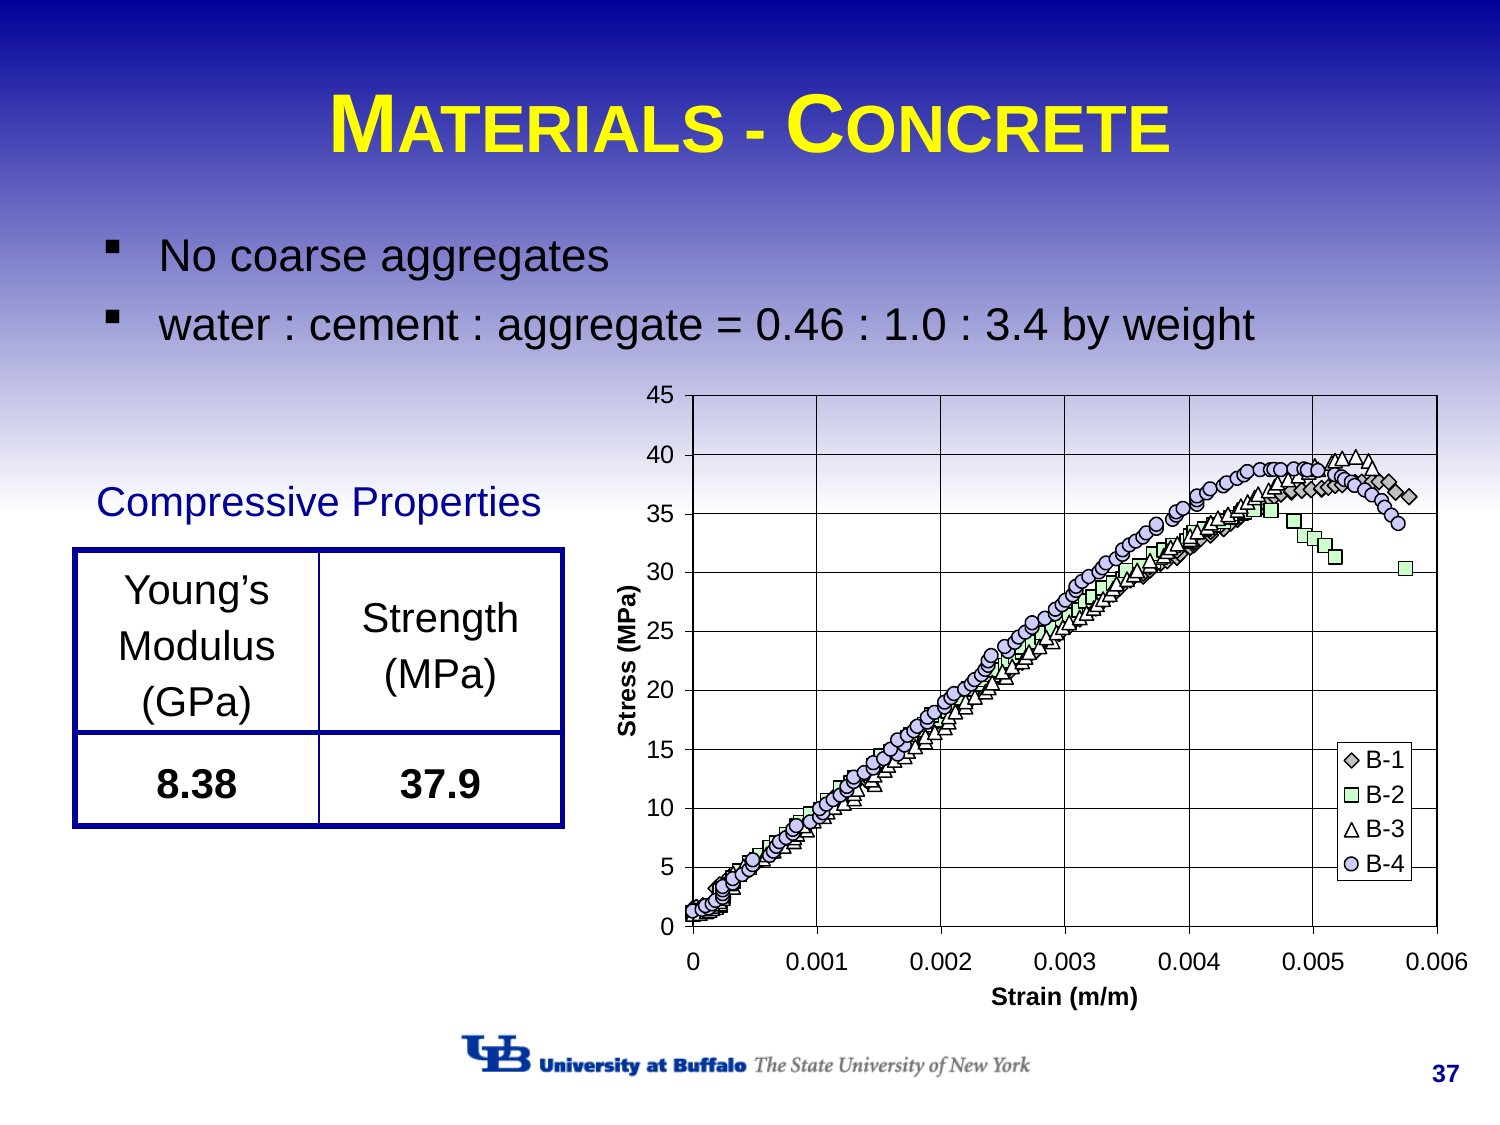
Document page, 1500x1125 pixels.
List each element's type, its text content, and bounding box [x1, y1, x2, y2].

picture [450, 349, 1500, 1094]
table_cell 37.9 [320, 735, 560, 823]
table_cell 8.38 [78, 735, 318, 823]
text_box Compressive Properties [81, 466, 558, 532]
table_header Strength (MPa) [320, 553, 560, 730]
title MATERIALS - CONCRETE [112, 24, 1388, 212]
table_header Young’s Modulus (GPa) [78, 553, 318, 730]
list No coarse aggregates water : cement : aggregate = 0.46 : 1.0 : 3.4 by weight [87, 212, 1388, 363]
slide_number 37 [1162, 1049, 1476, 1125]
